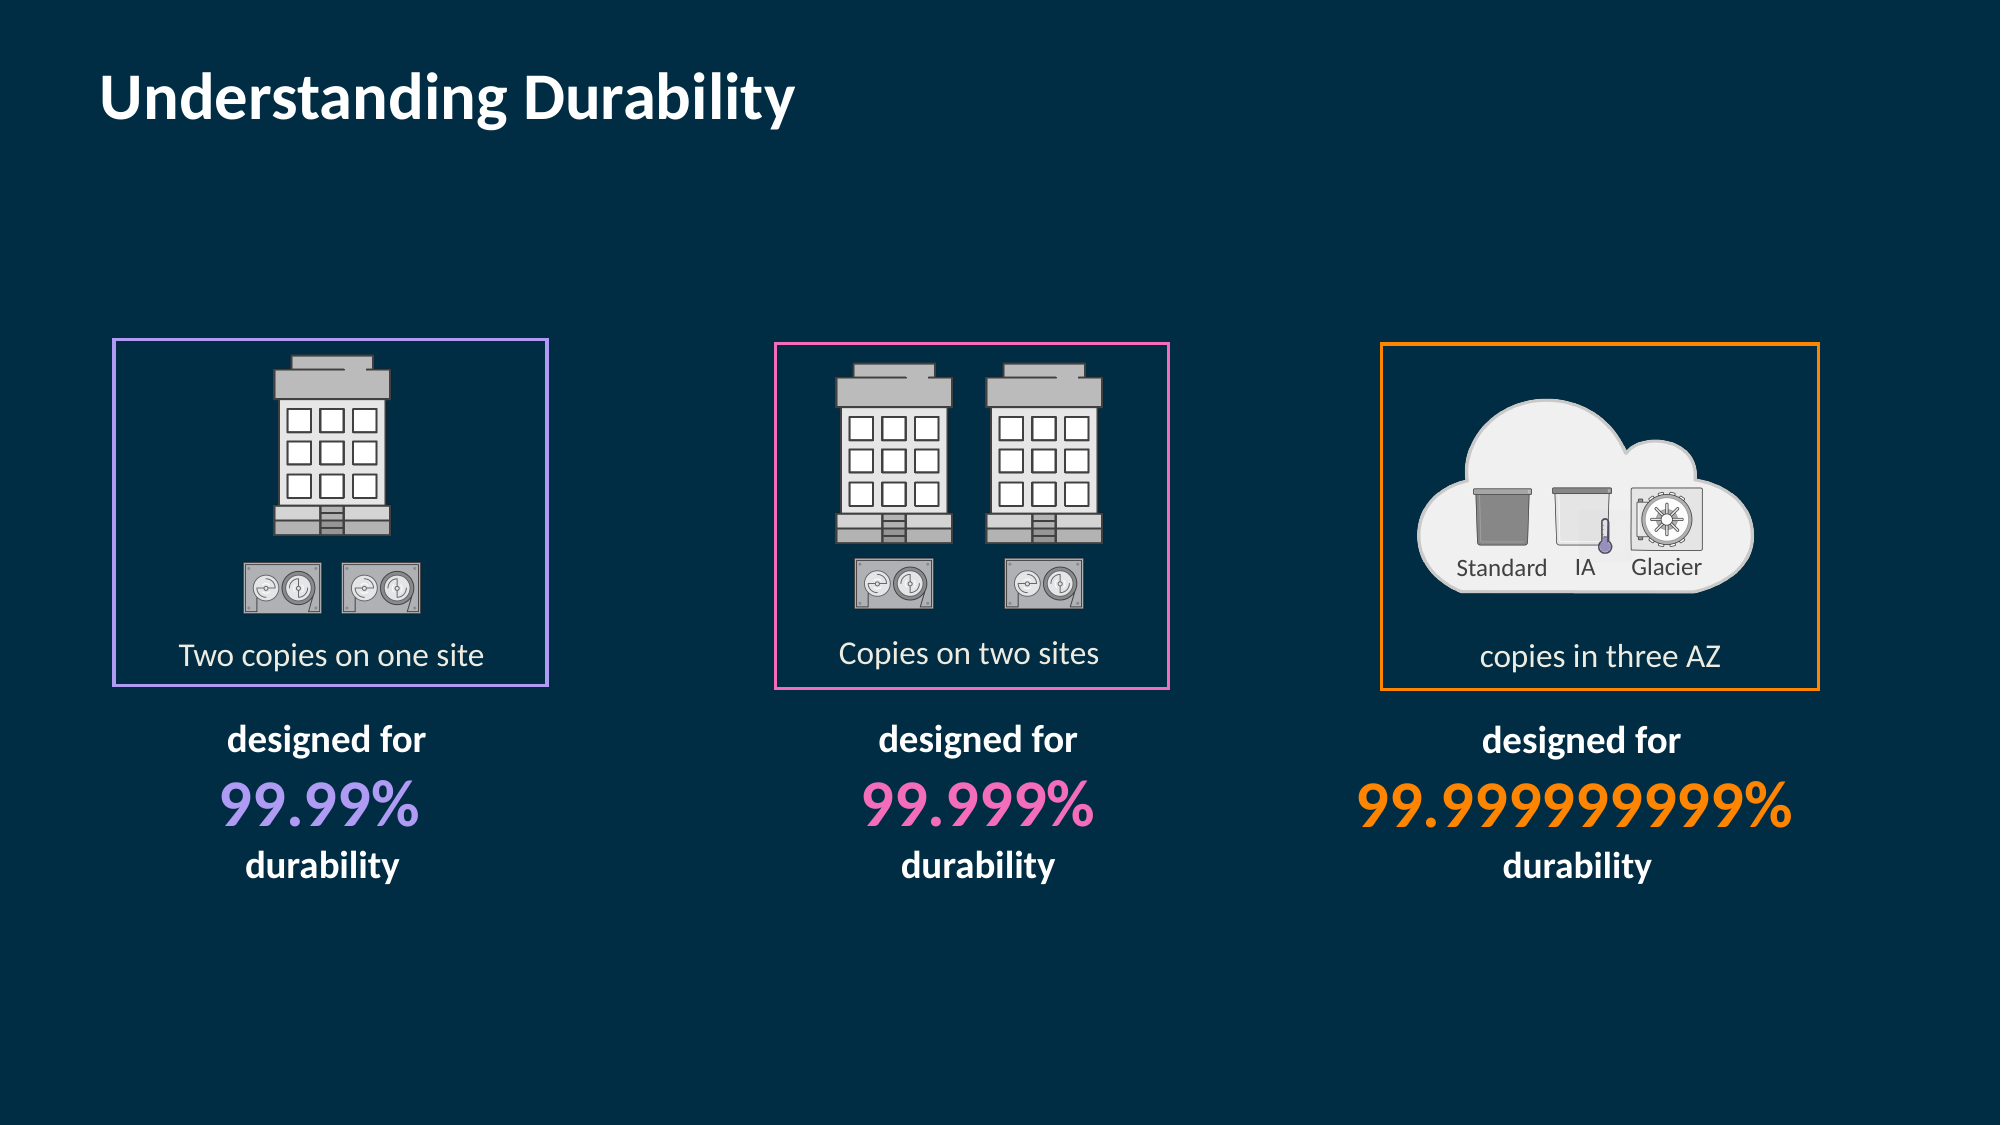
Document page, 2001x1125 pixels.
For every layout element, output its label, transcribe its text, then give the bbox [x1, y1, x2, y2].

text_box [96, 339, 567, 686]
text_box Understanding Durability [99, 54, 1900, 142]
text_box designed for 99.999% durability [784, 706, 1172, 894]
text_box [775, 343, 1169, 689]
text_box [1280, 335, 1884, 896]
text_box designed for 99.99% durability [129, 706, 524, 894]
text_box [789, 347, 1149, 680]
